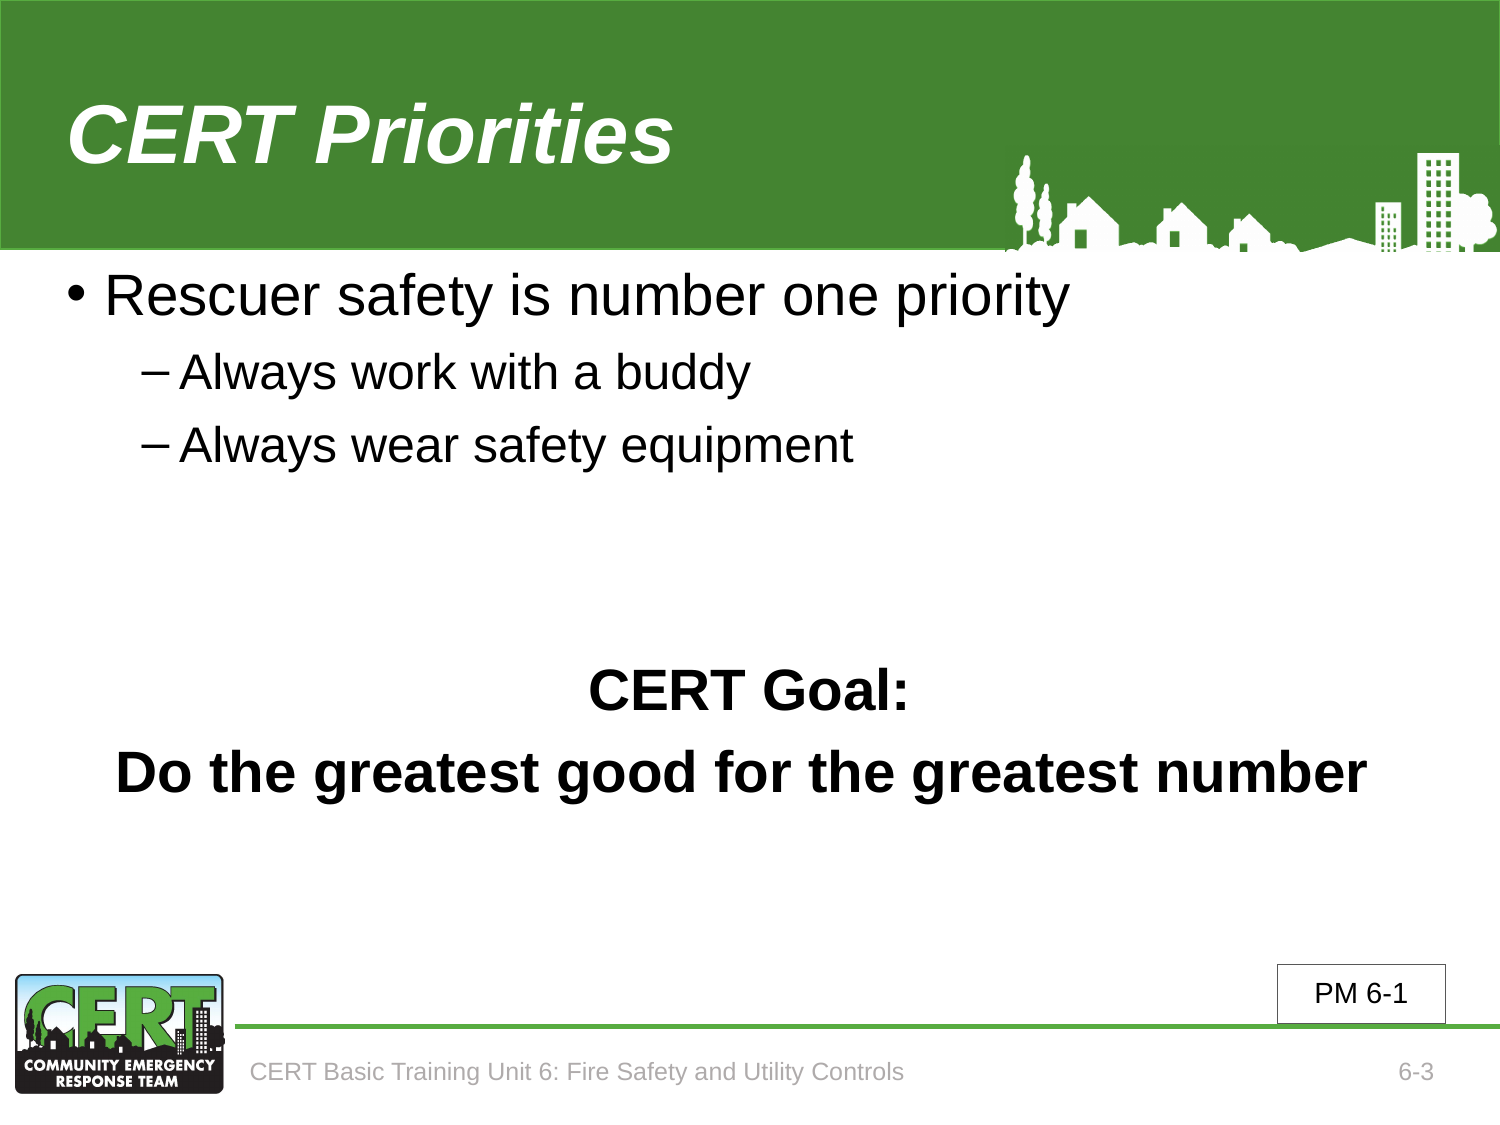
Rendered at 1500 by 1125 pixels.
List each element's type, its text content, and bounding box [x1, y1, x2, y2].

list CERT Basic Training Unit 6: Fire Safety and Utility Controls [234, 1047, 963, 1098]
picture [1005, 145, 1500, 252]
title CERT Priorities [51, 52, 1005, 220]
list PM 6-1 [1277, 964, 1446, 1024]
list 6-3 [1153, 1047, 1450, 1098]
picture [14, 973, 225, 1094]
list Rescuer safety is number one priority Always work with a buddy Always wear safety equipment CERT Goal: Do the greatest good for the greatest number [51, 249, 1449, 1034]
